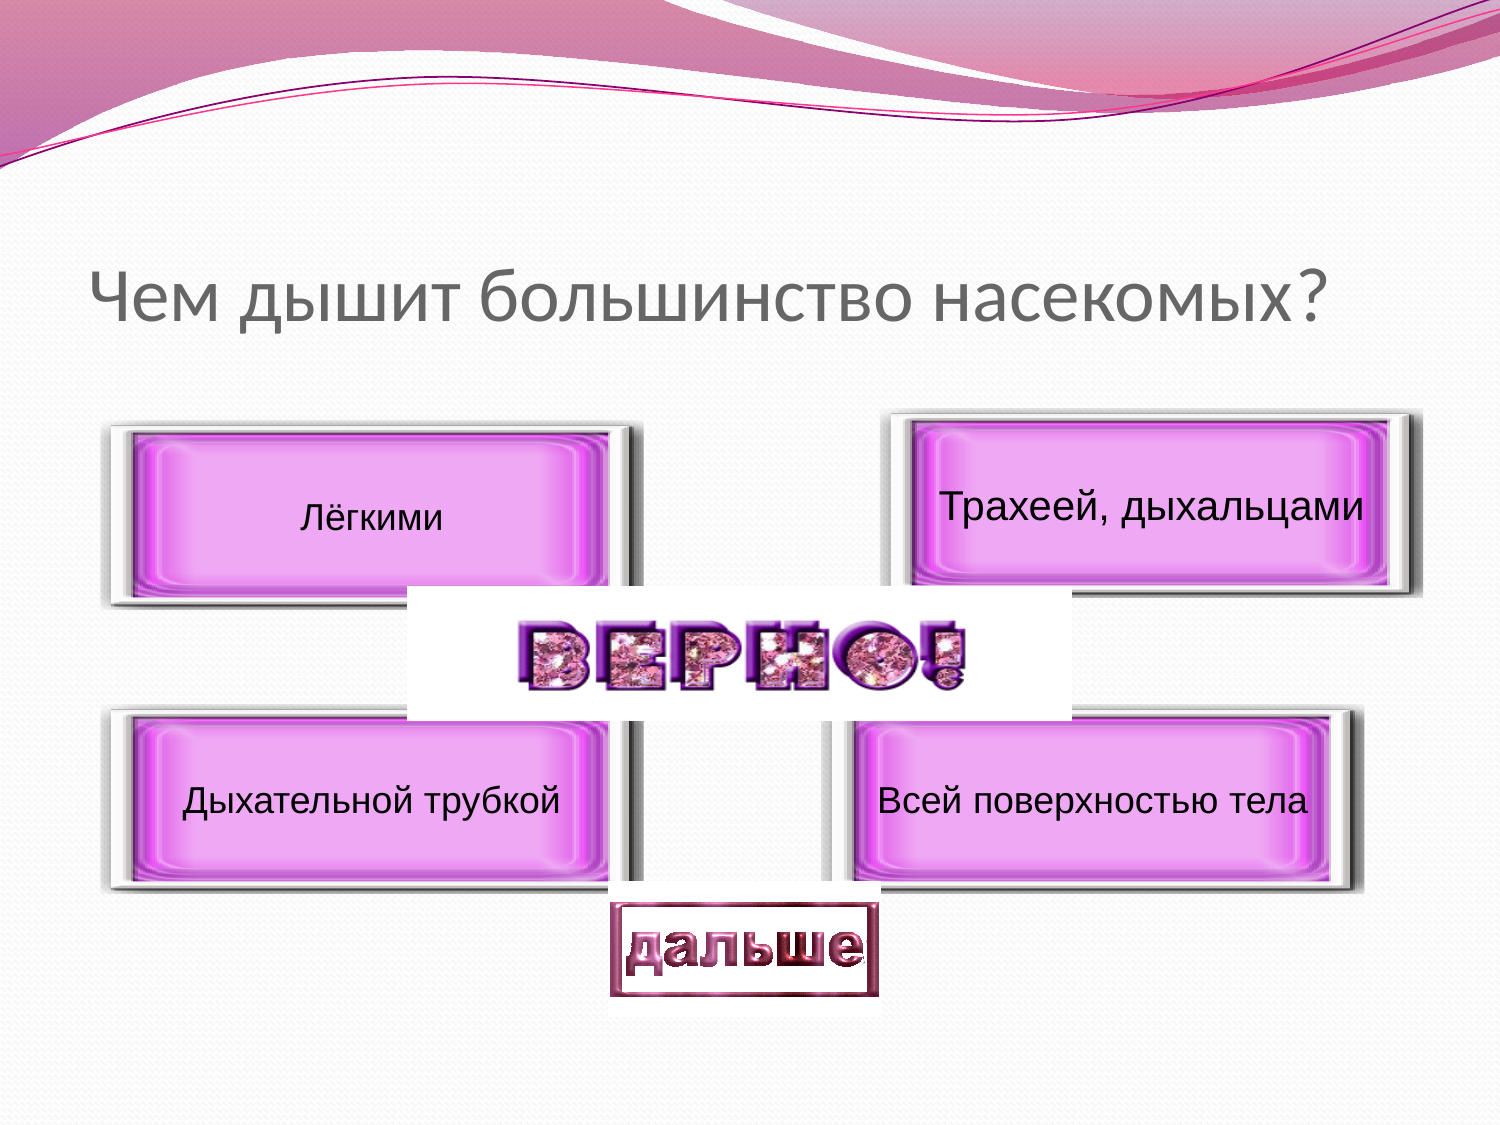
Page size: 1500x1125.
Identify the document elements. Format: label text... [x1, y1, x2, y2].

picture [418, 730, 1070, 735]
text_box Трахеей, дыхальцами [879, 408, 1424, 598]
title Чем дышит большинство насекомых? [88, 148, 1376, 337]
text_box Всей поверхностью тела [821, 704, 1365, 894]
picture [608, 881, 881, 1018]
picture [407, 573, 1072, 721]
text_box Дыхательной трубкой [100, 704, 644, 894]
text_box Лёгкими [100, 420, 644, 610]
